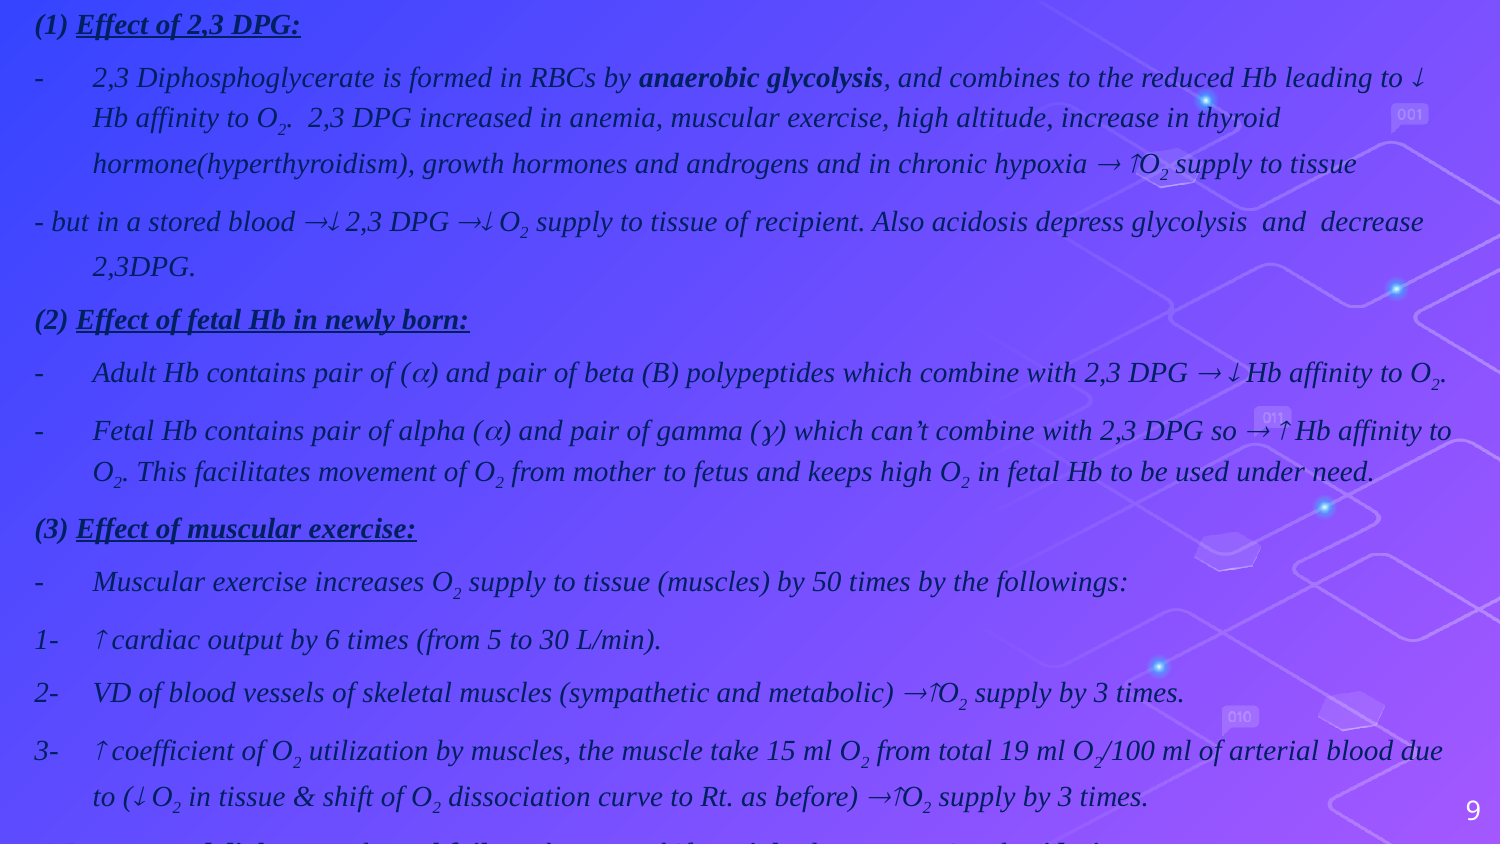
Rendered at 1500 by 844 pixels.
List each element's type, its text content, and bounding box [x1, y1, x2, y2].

slide_number 9 [1391, 779, 1482, 844]
list (1) Effect of 2,3 DPG: - 2,3 Diphosphoglycerate is formed in RBCs by anaerobic glycolysis, and combines to the reduced Hb leading to  Hb affinity to O2. 2,3 DPG increased in anemia, muscular exercise, high altitude, increase in thyroid hormone(hyperthyroidism), growth hormones and androgens and in chronic hypoxia  O2 supply to tissue - but in a stored blood  2,3 DPG  O2 supply to tissue of recipient. Also acidosis depress glycolysis and decrease 2,3DPG. (2) Effect of fetal Hb in newly born: - Adult Hb contains pair of () and pair of beta (B) polypeptides which combine with 2,3 DPG   Hb affinity to O2. - Fetal Hb contains pair of alpha () and pair of gamma () which can’t combine with 2,3 DPG so   Hb affinity to O2. This facilitates movement of O2 from mother to fetus and keeps high O2 in fetal Hb to be used under need. (3) Effect of muscular exercise: - Muscular exercise increases O2 supply to tissue (muscles) by 50 times by the followings: 1-  cardiac output by 6 times (from 5 to 30 L/min). 2- VD of blood vessels of skeletal muscles (sympathetic and metabolic) O­2 supply by 3 times. 3-  coefficient of O2 utilization by muscles, the muscle take 15 ml O2 from total 19 ml O2/100 ml of arterial blood due to ( O2 in tissue & shift of O2 dissociation curve to Rt. as before) O2 supply by 3 times. * In untreated diabetes and renal failure there are shift to right due to associated acidosis. [17, 0, 1459, 672]
picture [0, 0, 1500, 844]
